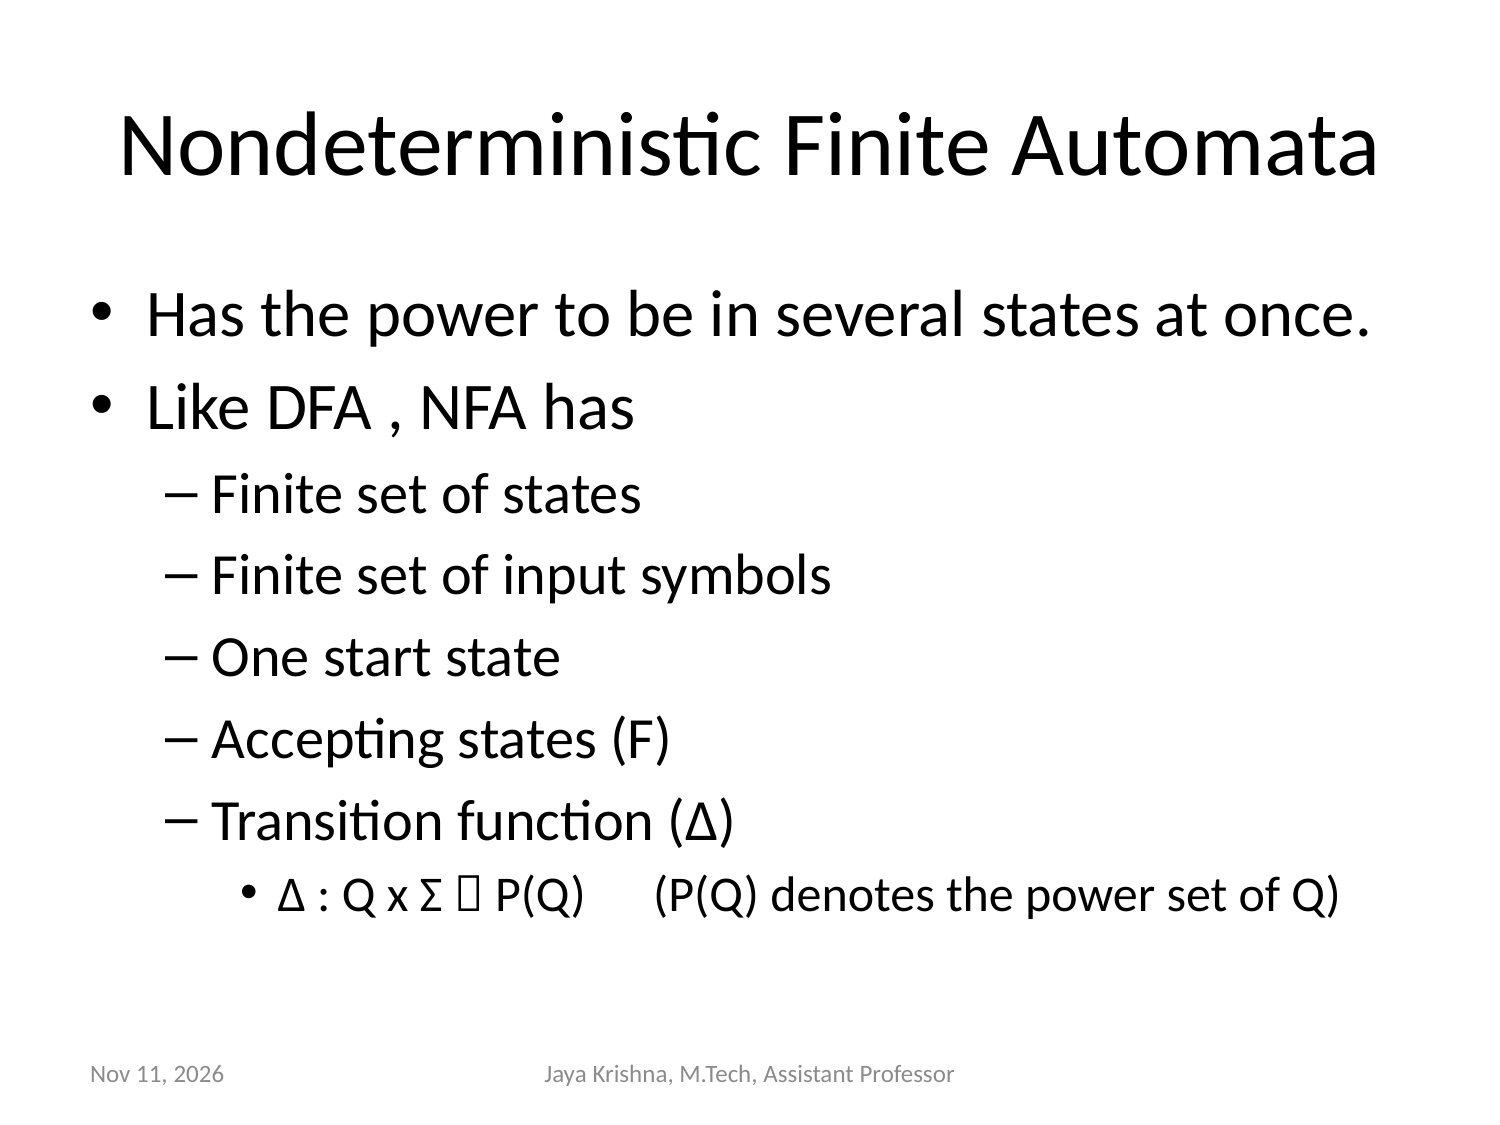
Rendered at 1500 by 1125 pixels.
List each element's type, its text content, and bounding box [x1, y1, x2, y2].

footer Jaya Krishna, M.Tech, Assistant Professor [512, 1042, 988, 1103]
title Nondeterministic Finite Automata [75, 45, 1425, 233]
list Has the power to be in several states at once. Like DFA , NFA has Finite set of states Finite set of input symbols One start state Accepting states (F) Transition function (Δ) Δ : Q x Σ  P(Q) (P(Q) denotes the power set of Q) [75, 262, 1425, 1005]
slide_number 2-Jan-13 [75, 1042, 425, 1103]
